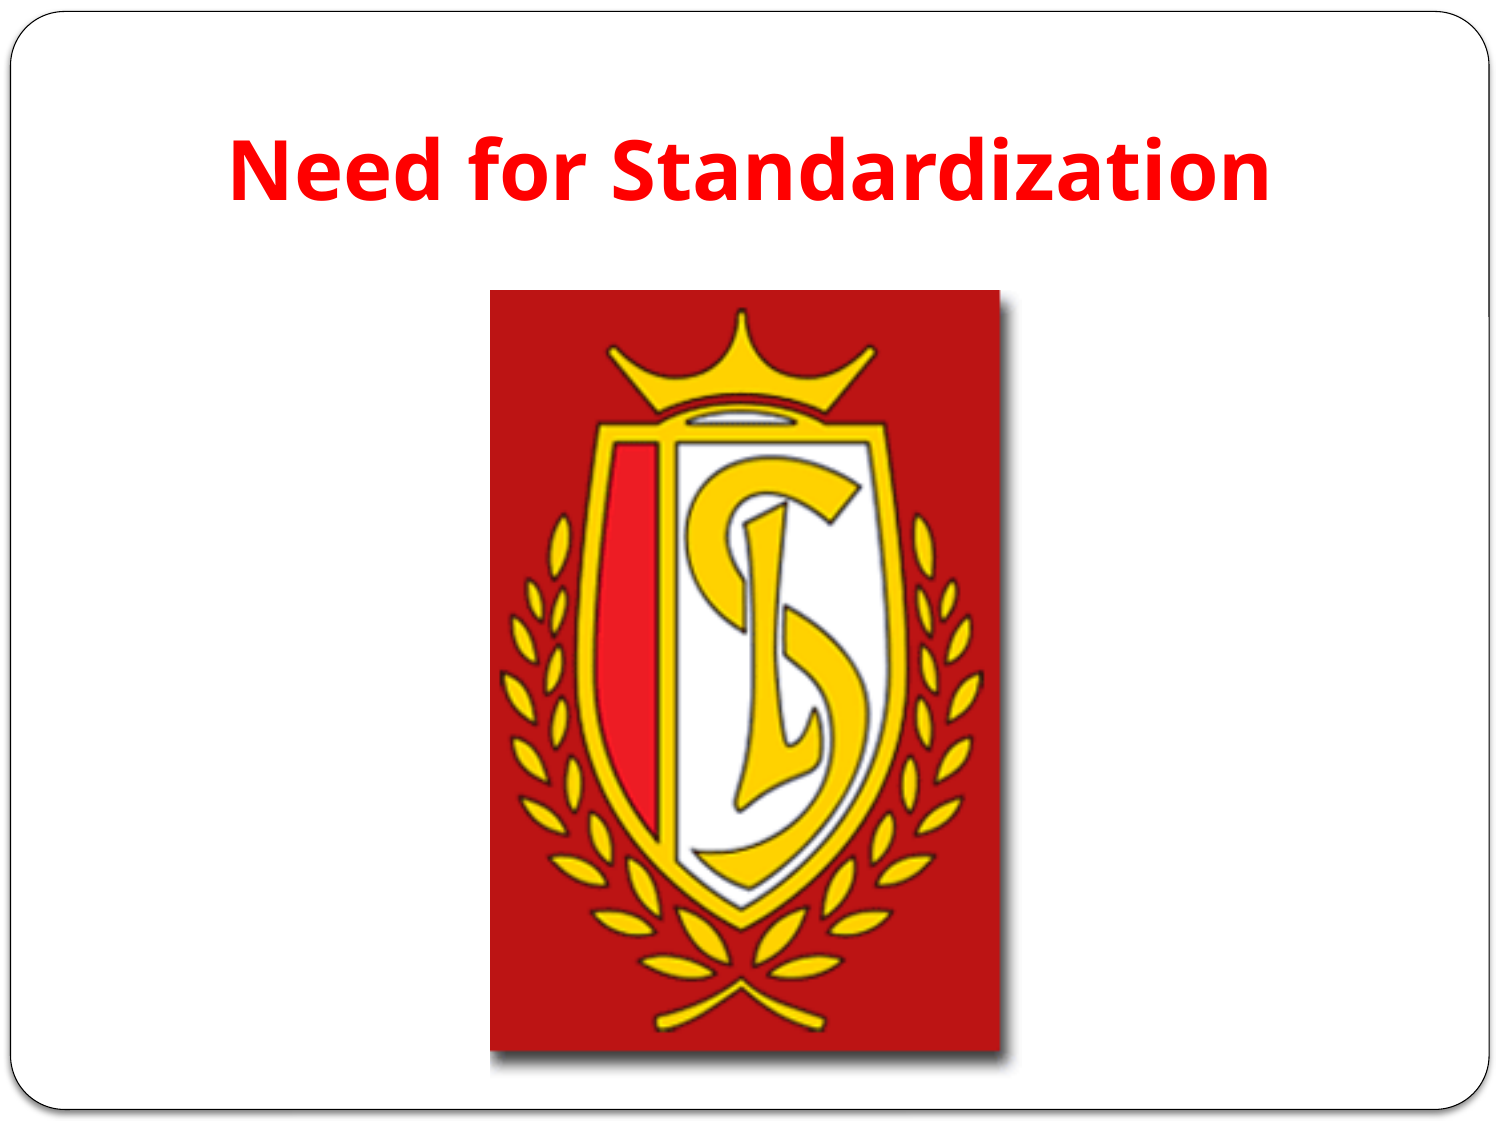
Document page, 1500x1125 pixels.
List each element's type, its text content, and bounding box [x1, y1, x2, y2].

picture [489, 290, 1022, 1089]
title Need for Standardization [112, 45, 1388, 233]
